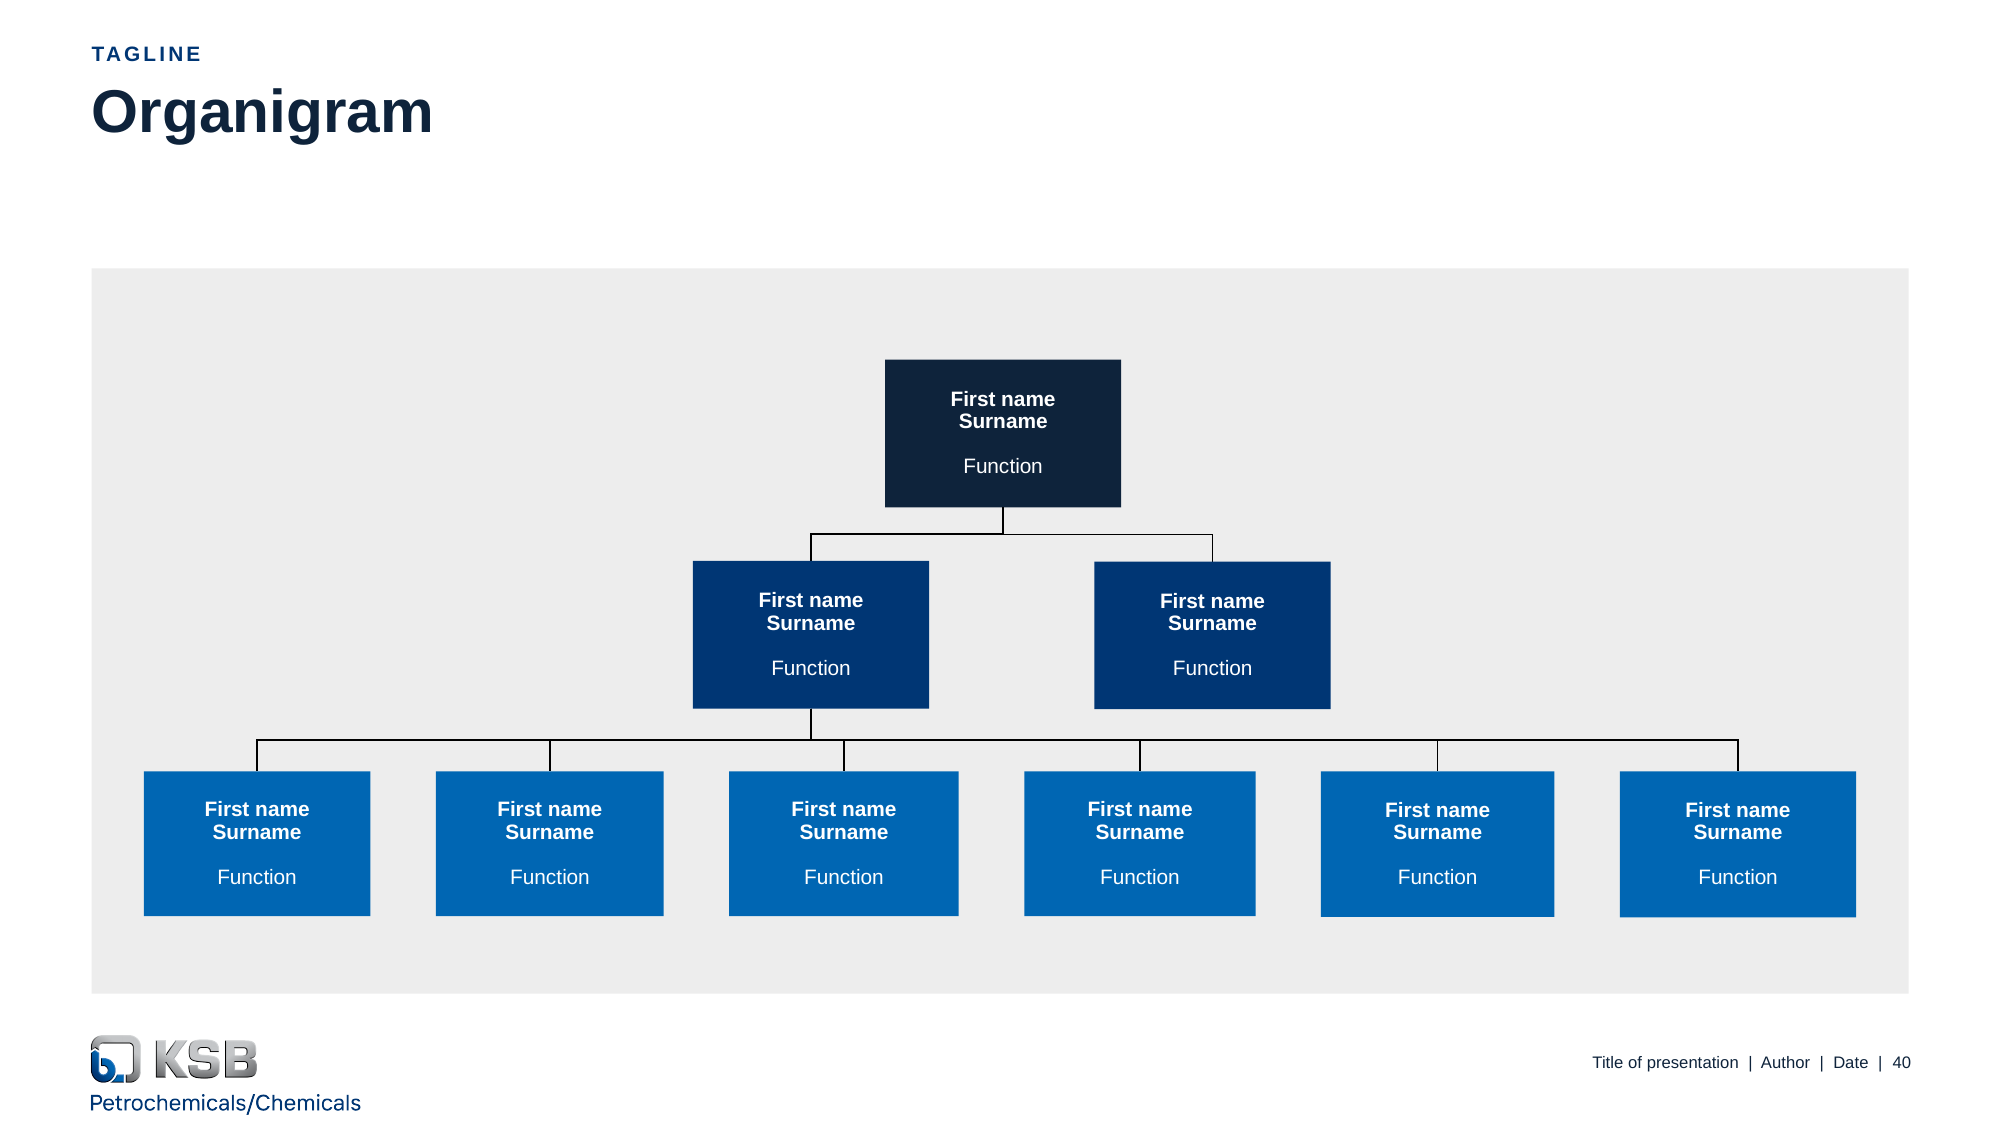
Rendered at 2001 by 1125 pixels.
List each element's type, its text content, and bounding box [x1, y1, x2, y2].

footer Title of presentation | Author | Date | [1017, 1045, 1883, 1078]
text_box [142, 296, 1858, 981]
picture [78, 1021, 363, 1125]
slide_number 40 [1892, 1045, 1930, 1078]
list Tagline [91, 40, 1909, 64]
title Organigram [91, 72, 1909, 232]
